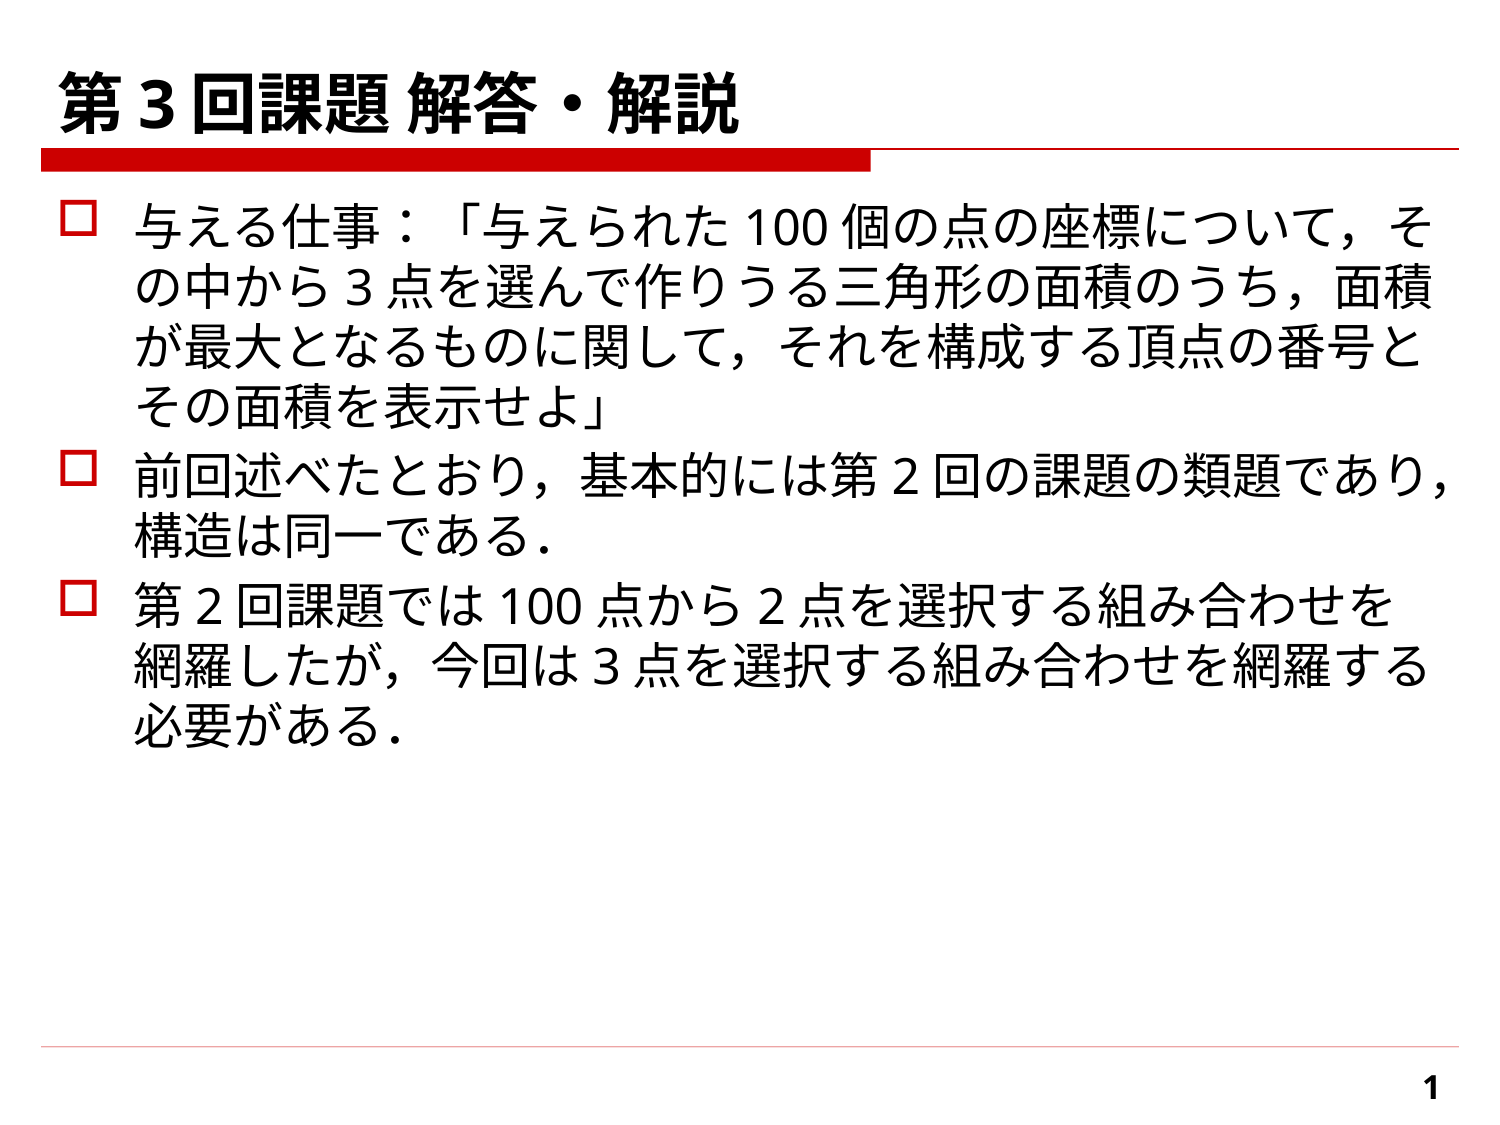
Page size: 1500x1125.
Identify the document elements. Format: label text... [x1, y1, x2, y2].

list 与える仕事：「与えられた100個の点の座標について，その中から3点を選んで作りうる三角形の面積のうち，面積が最大となるものに関して，それを構成する頂点の番号とその面積を表示せよ」 前回述べたとおり，基本的には第2回の課題の類題であり，構造は同一である． 第2回課題では100点から2点を選択する組み合わせを網羅したが，今回は3点を選択する組み合わせを網羅する必要がある． [41, 187, 1459, 1050]
title 第3回課題 解答・解説 [42, 54, 1461, 150]
slide_number 1 [1296, 1058, 1457, 1115]
